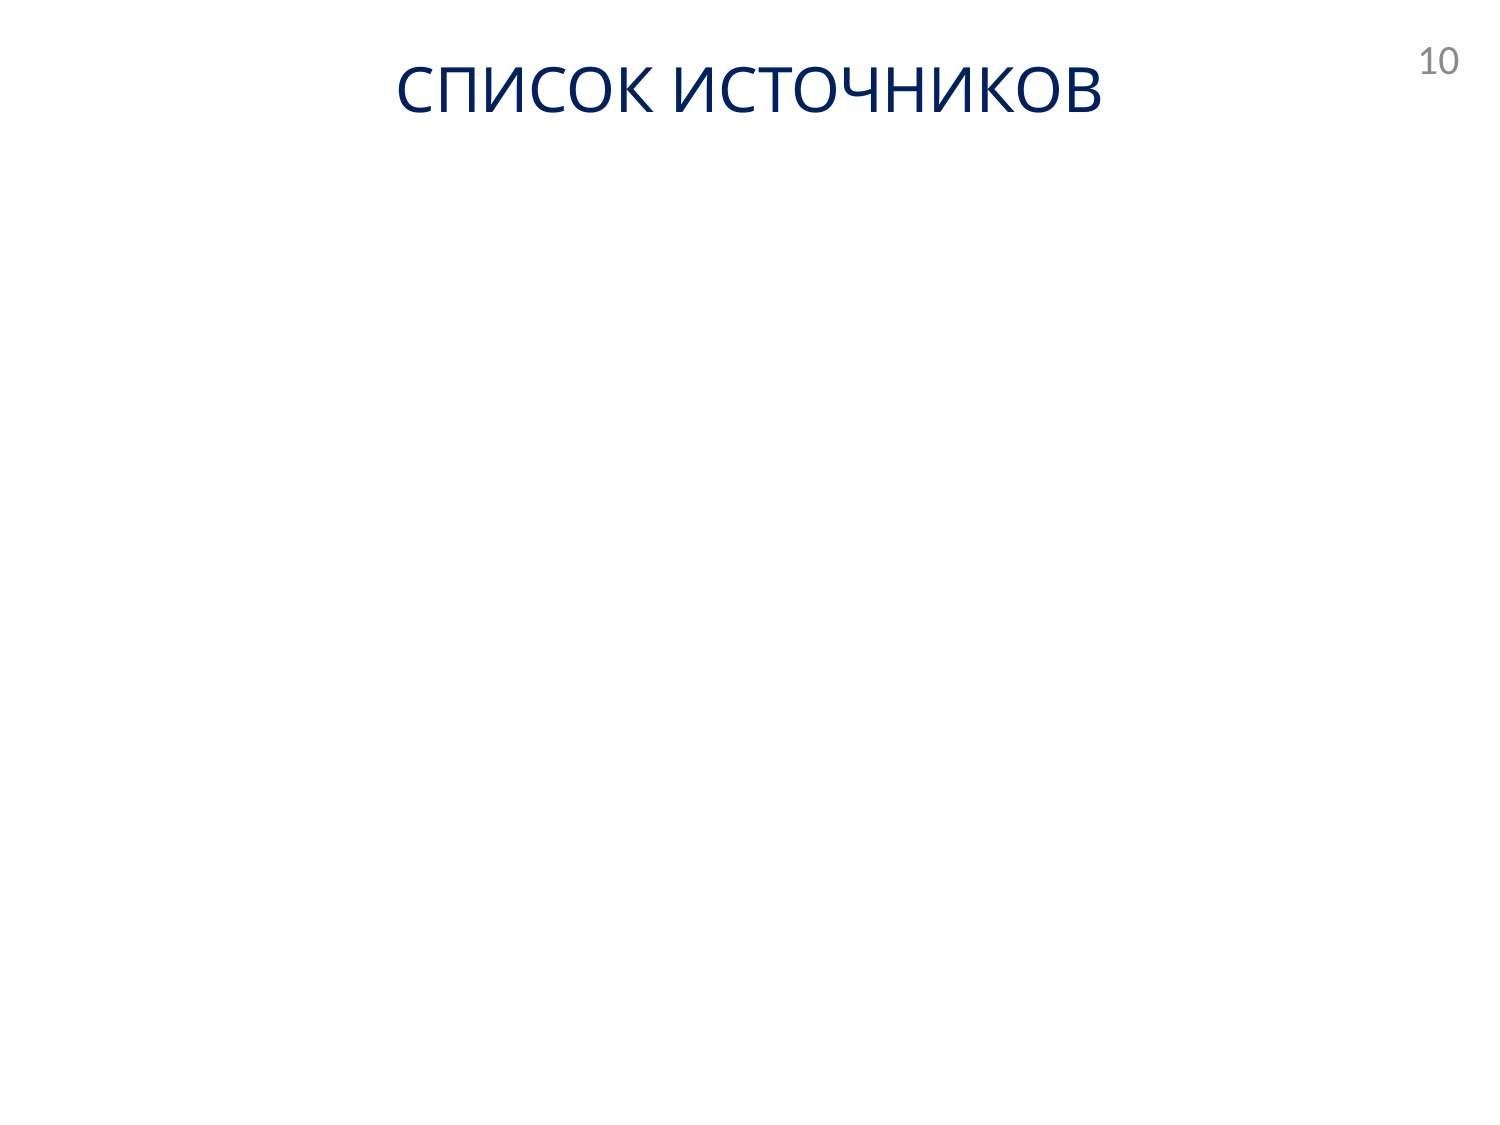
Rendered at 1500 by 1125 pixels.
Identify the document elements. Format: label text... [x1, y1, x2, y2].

slide_number 10 [1124, 28, 1475, 89]
text_box СПИСОК ИСТОЧНИКОВ [29, 42, 1471, 133]
